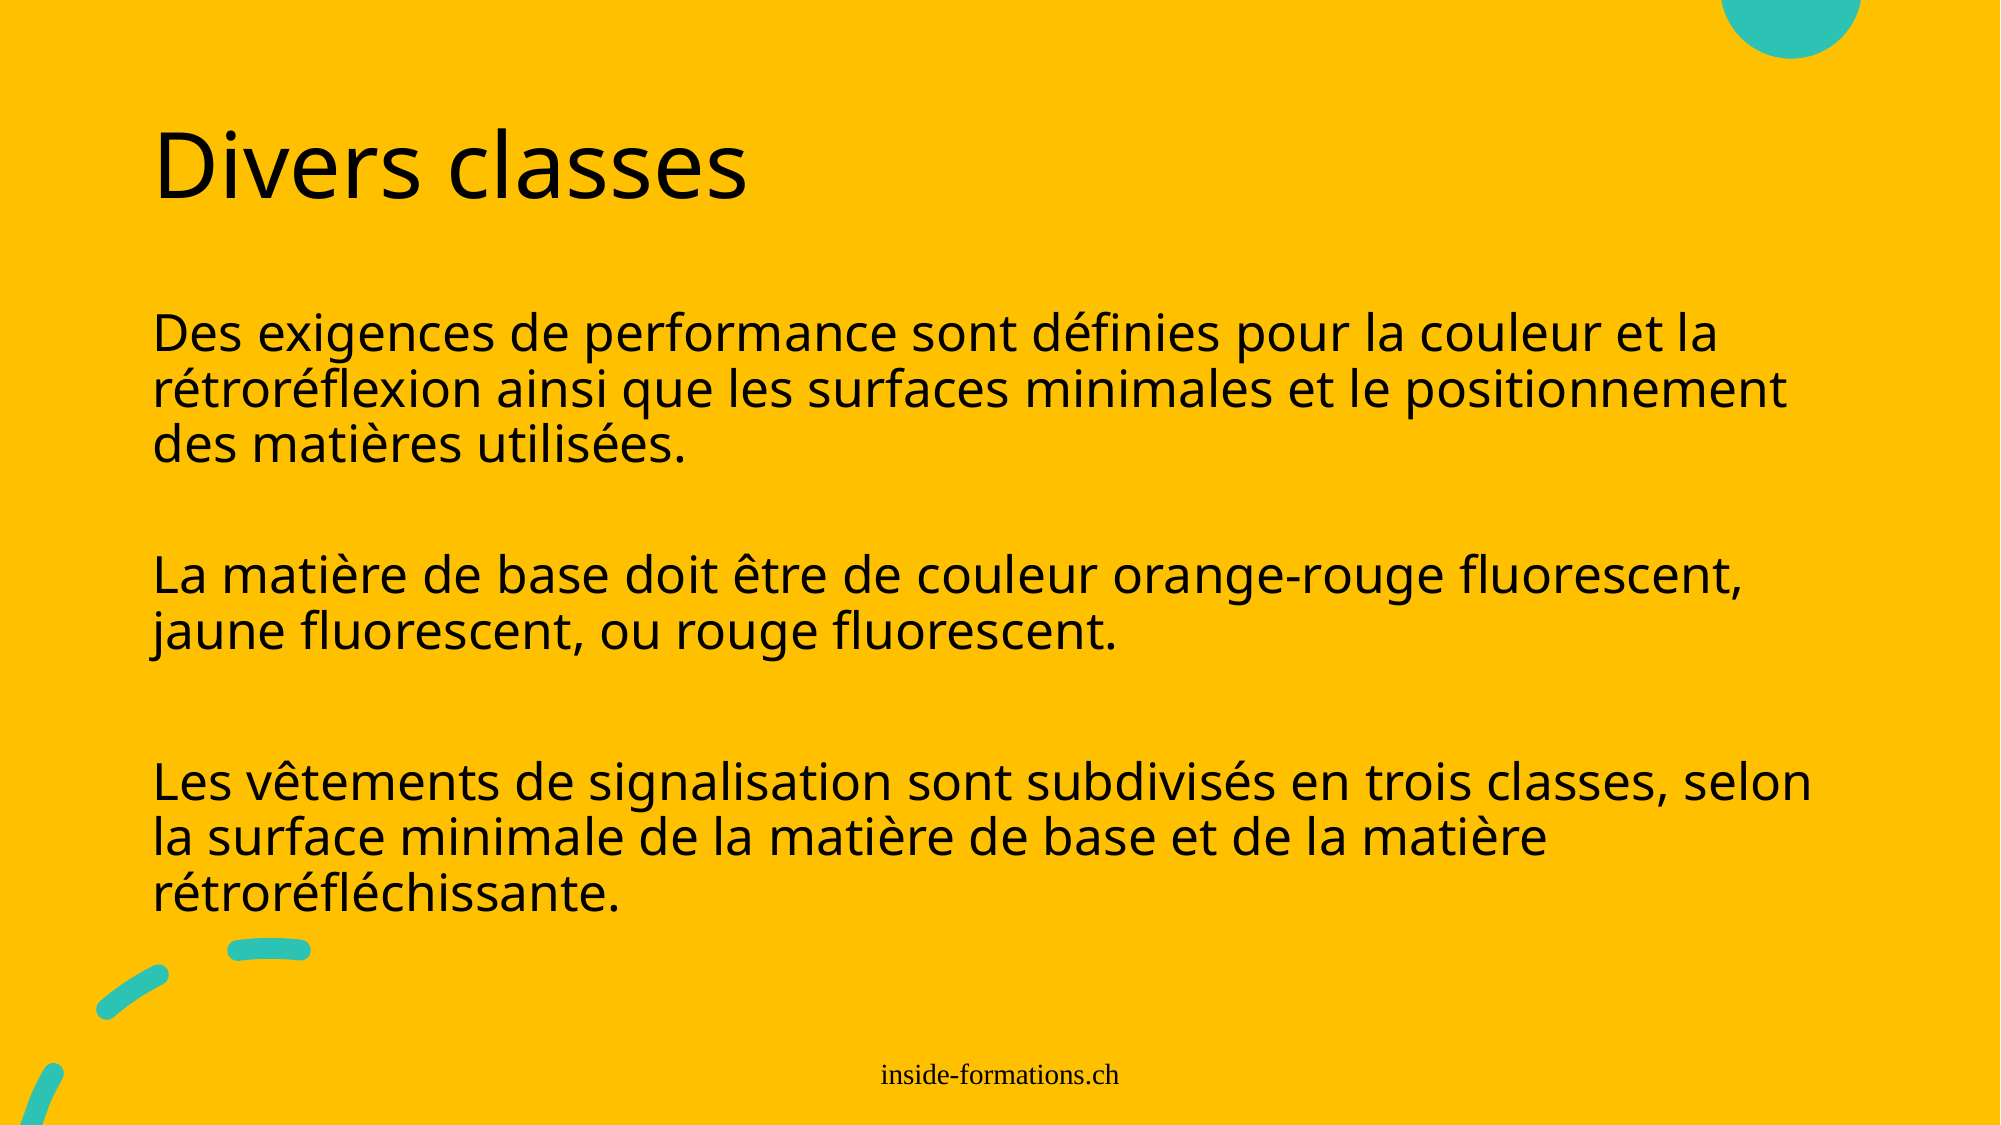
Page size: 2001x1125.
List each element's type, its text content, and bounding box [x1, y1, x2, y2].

title Divers classes [137, 59, 1863, 278]
footer inside-formations.ch [662, 1042, 1338, 1103]
list Des exigences de performance sont définies pour la couleur et la rétroréflexion ainsi que les surfaces minimales et le positionnement des matières utilisées. La matière de base doit être de couleur orange-rouge fluorescent, jaune fluorescent, ou rouge fluorescent. Les vêtements de signalisation sont subdivisés en trois classes, selon la surface minimale de la matière de base et de la matière rétroréfléchissante. [137, 299, 1863, 933]
